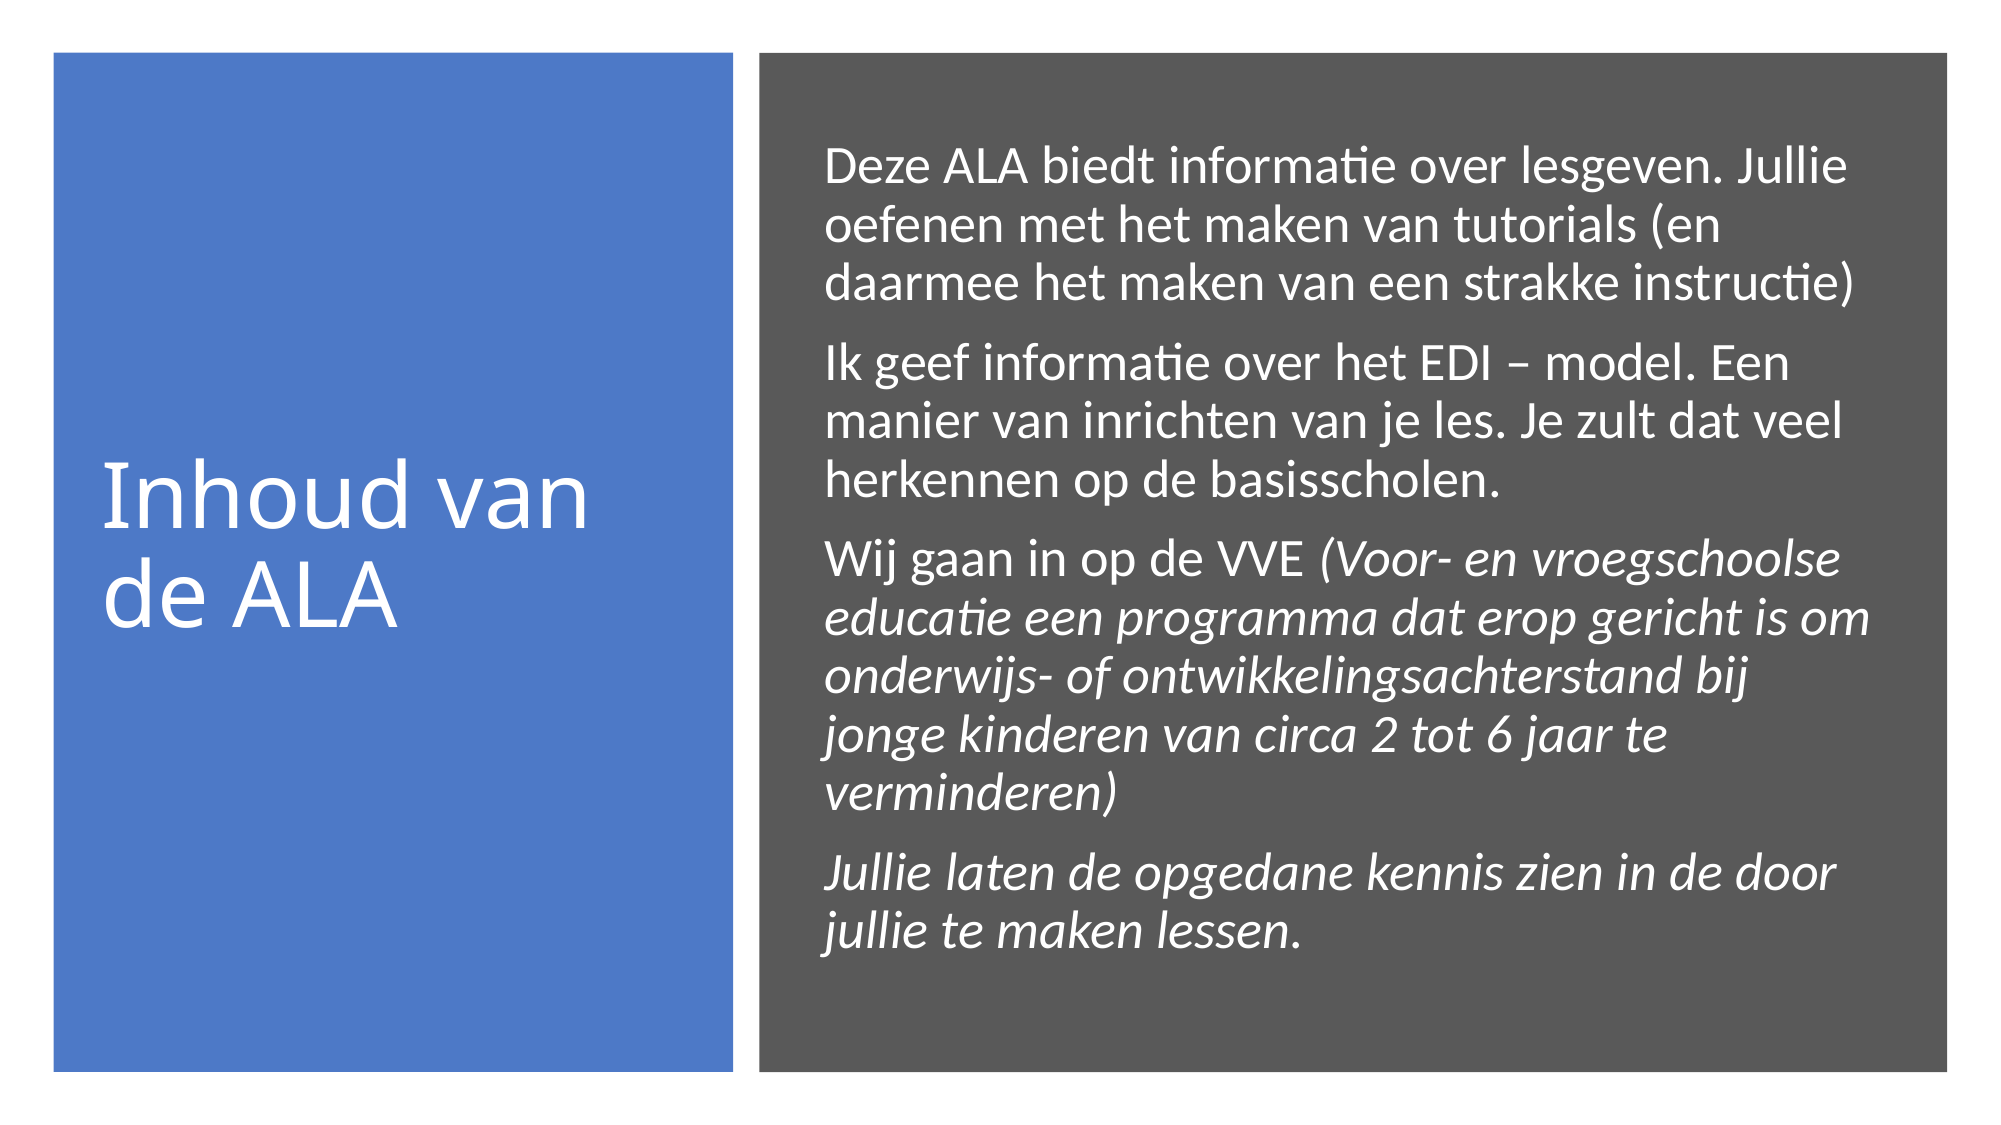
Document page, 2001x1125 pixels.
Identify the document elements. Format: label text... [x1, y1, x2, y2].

text_box [758, 52, 1948, 1073]
title Inhoud van de ALA [85, 95, 697, 1002]
list Deze ALA biedt informatie over lesgeven. Jullie oefenen met het maken van tutorials (en daarmee het maken van een strakke instructie) Ik geef informatie over het EDI – model. Een manier van inrichten van je les. Je zult dat veel herkennen op de basisscholen. Wij gaan in op de VVE (Voor- en vroegschoolse educatie een programma dat erop gericht is om onderwijs- of ontwikkelingsachterstand bij jonge kinderen van circa 2 tot 6 jaar te verminderen) Jullie laten de opgedane kennis zien in de door jullie te maken lessen. [809, 95, 1892, 1002]
text_box [53, 52, 734, 1073]
